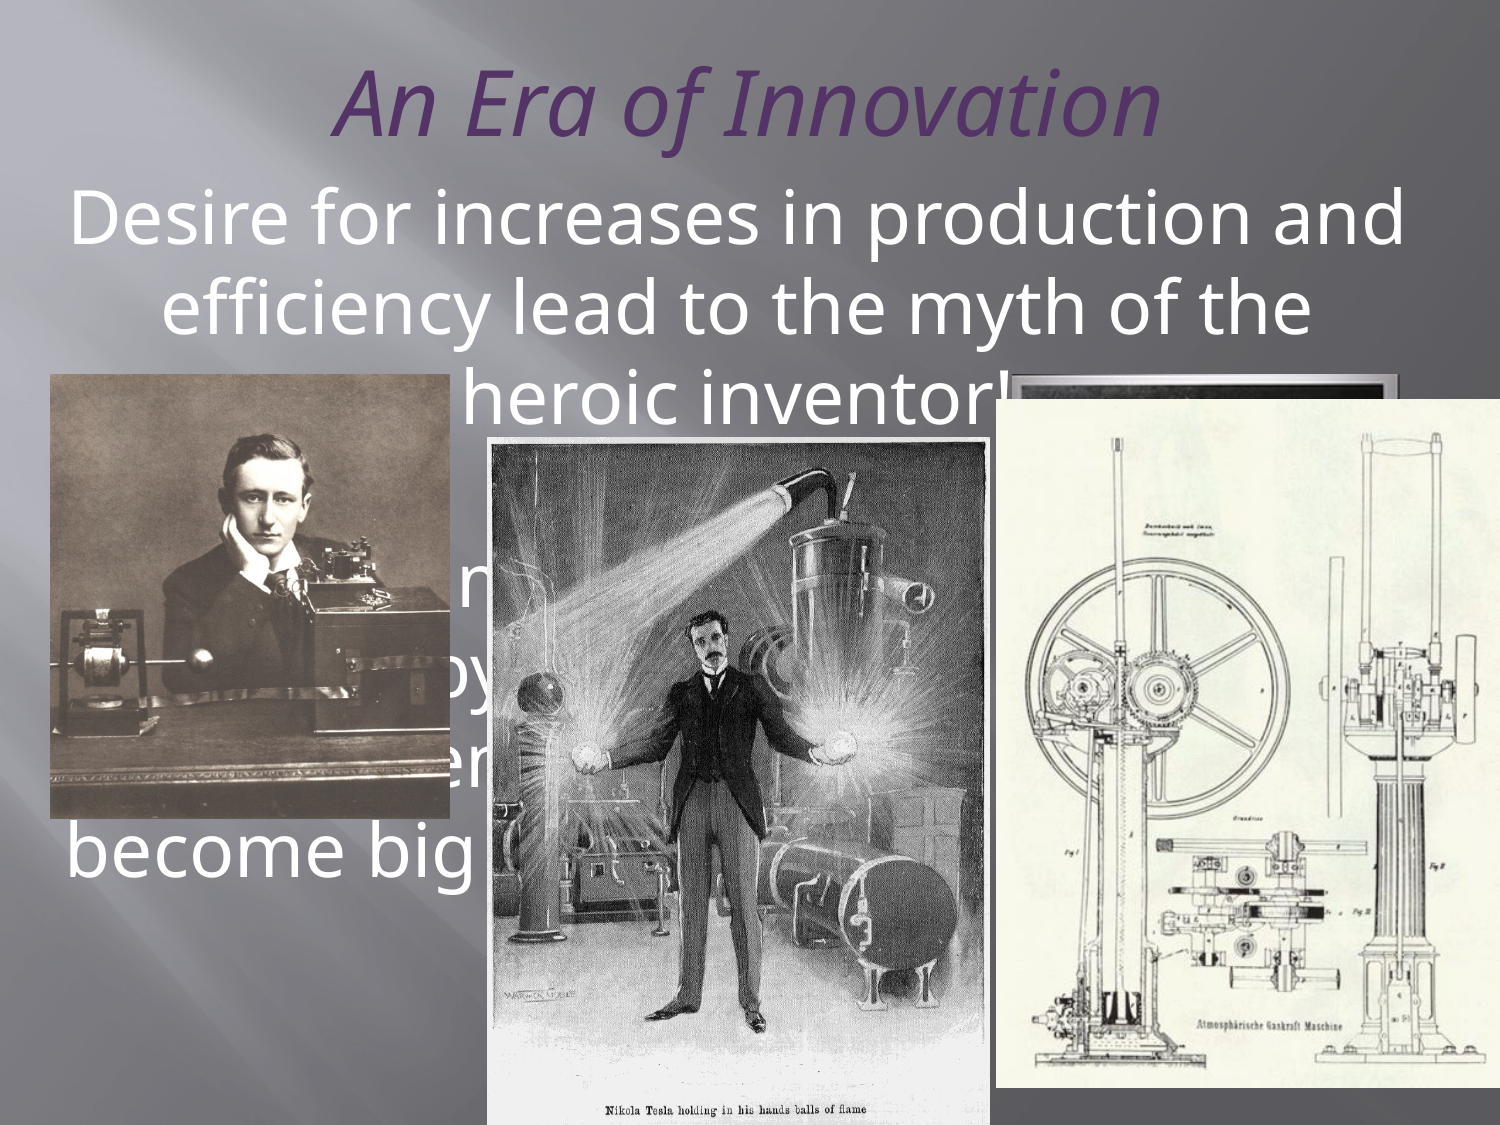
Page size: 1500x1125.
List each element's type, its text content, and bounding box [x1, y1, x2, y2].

text_box Desire for increases in production and efficiency lead to the myth of the heroic inventor! [50, 162, 1425, 446]
text_box An Era of Innovation [0, 37, 1500, 163]
picture [49, 374, 451, 820]
text_box Inventions may be protected by patents, and so inventions become big business! [49, 820, 487, 900]
picture [487, 437, 990, 1125]
picture [996, 374, 1500, 1088]
